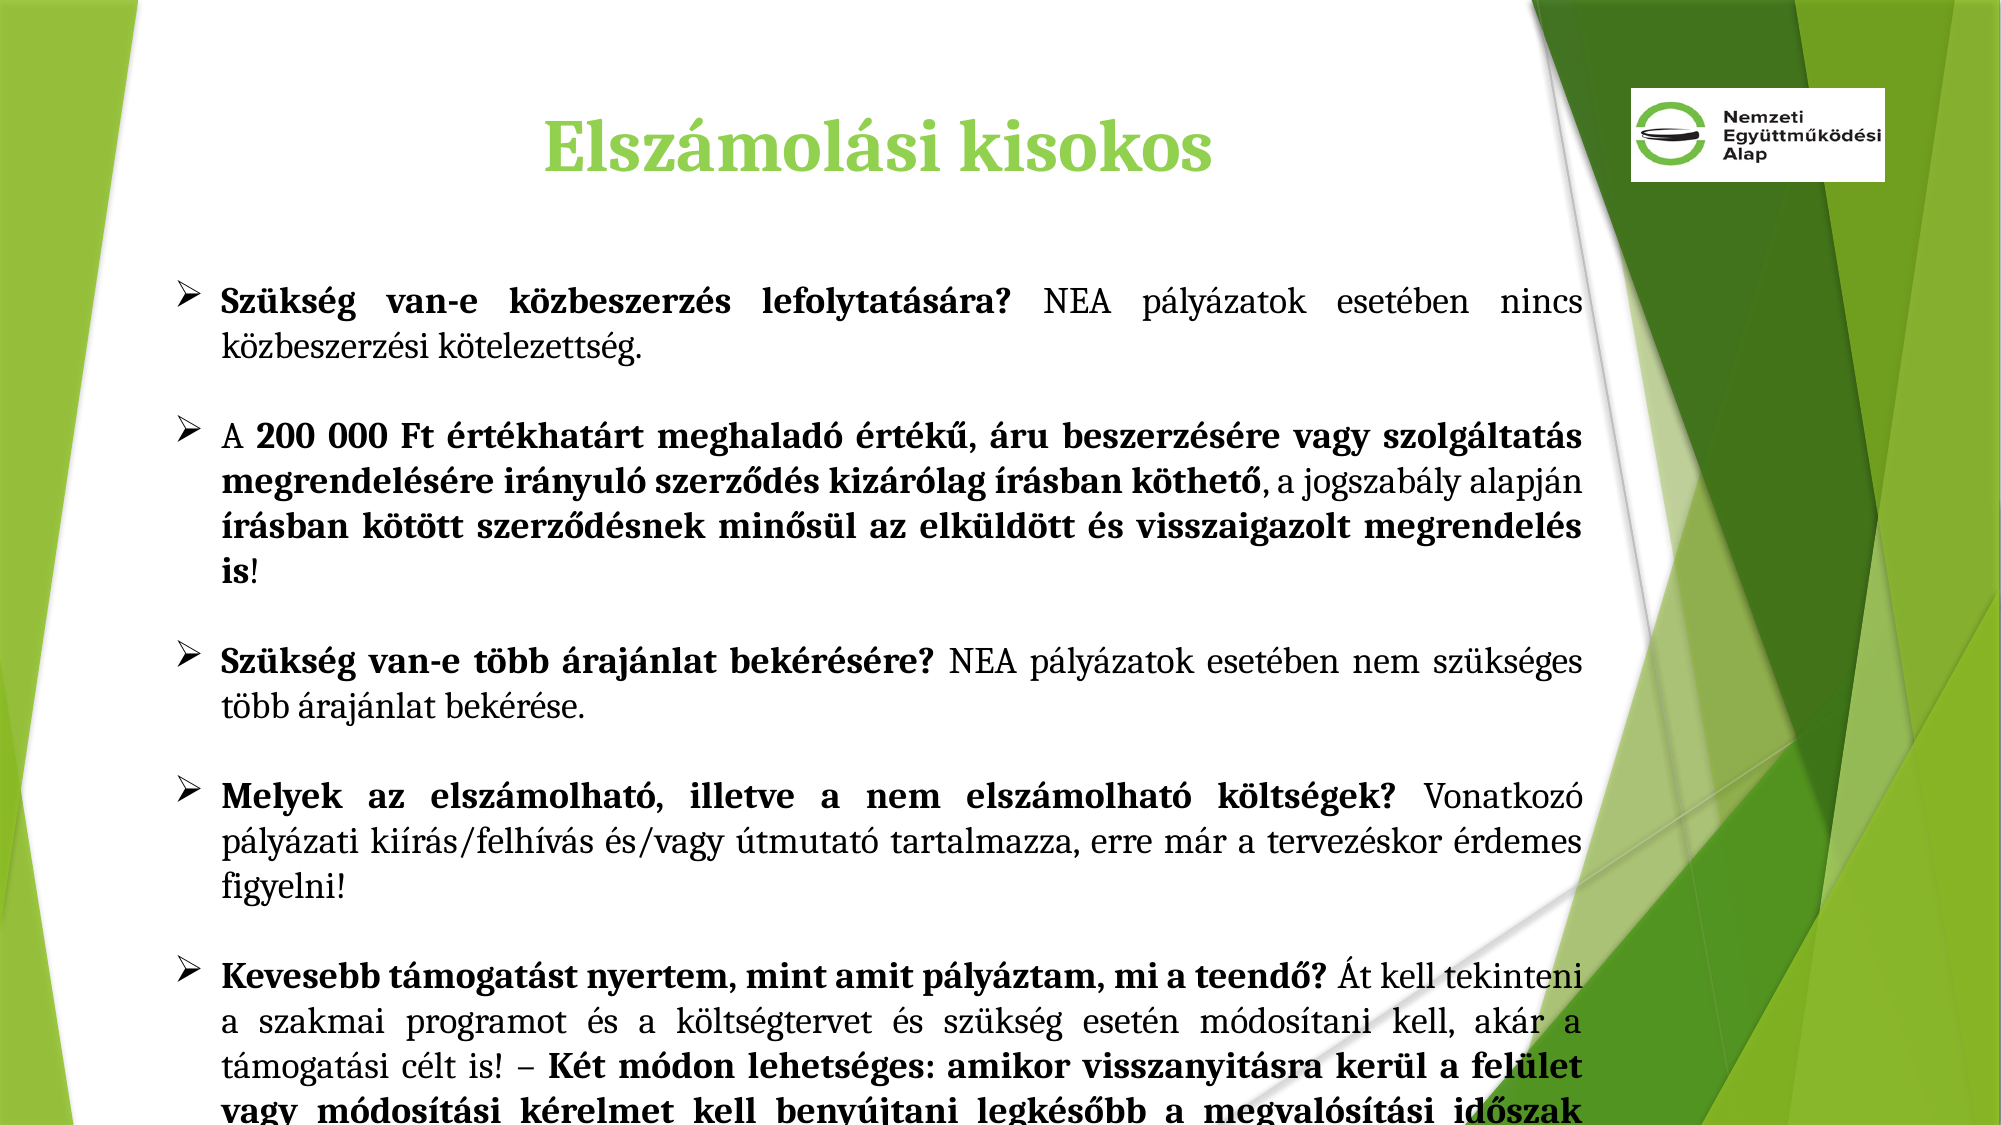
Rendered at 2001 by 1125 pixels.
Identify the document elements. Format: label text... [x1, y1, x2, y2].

picture [1631, 88, 1886, 182]
text_box Elszámolási kisokos Szükség van-e közbeszerzés lefolytatására? NEA pályázatok esetében nincs közbeszerzési kötelezettség. A 200 000 Ft értékhatárt meghaladó értékű, áru beszerzésére vagy szolgáltatás megrendelésére irányuló szerződés kizárólag írásban köthető, a jogszabály alapján írásban kötött szerződésnek minősül az elküldött és visszaigazolt megrendelés is! Szükség van-e több árajánlat bekérésére? NEA pályázatok esetében nem szükséges több árajánlat bekérése. Melyek az elszámolható, illetve a nem elszámolható költségek? Vonatkozó pályázati kiírás/felhívás és/vagy útmutató tartalmazza, erre már a tervezéskor érdemes figyelni! Kevesebb támogatást nyertem, mint amit pályáztam, mi a teendő? Át kell tekinteni a szakmai programot és a költségtervet és szükség esetén módosítani kell, akár a támogatási célt is! – Két módon lehetséges: amikor visszanyitásra kerül a felület vagy módosítási kérelmet kell benyújtani legkésőbb a megvalósítási időszak végéig! [159, 88, 1599, 1125]
